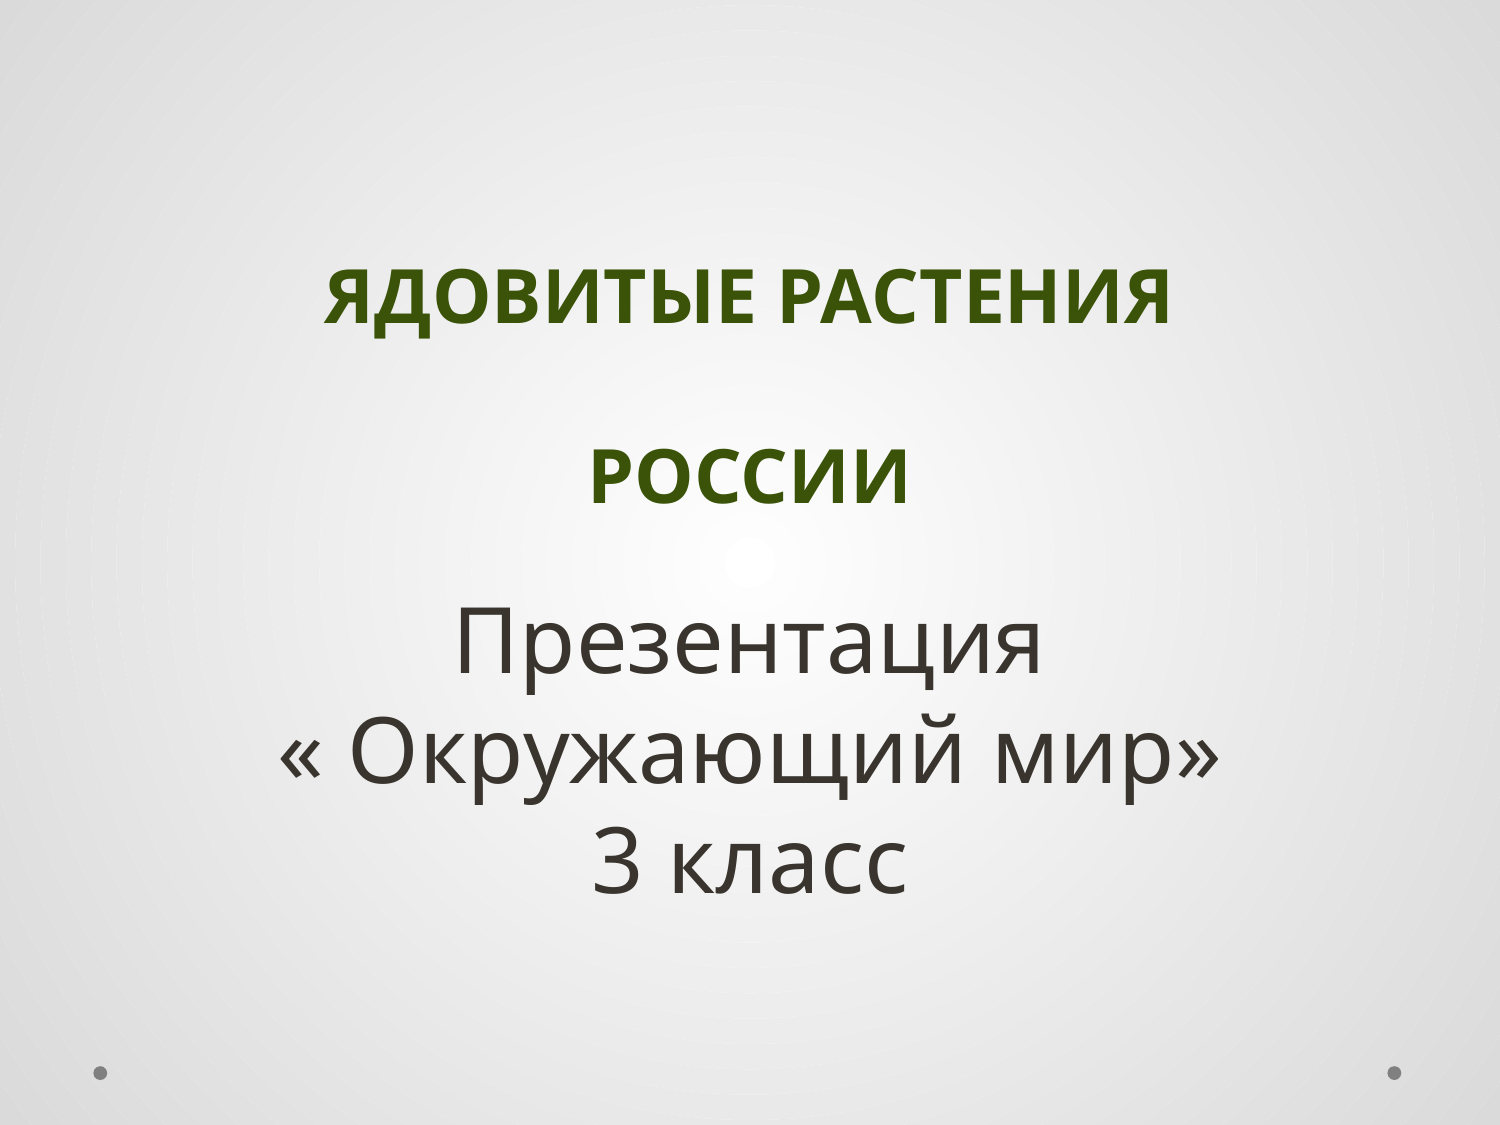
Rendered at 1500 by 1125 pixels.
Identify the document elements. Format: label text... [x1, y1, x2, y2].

text_box ЯДОВИТЫЕ РАСТЕНИЯ РОССИИ [159, 151, 1341, 526]
text_box Презентация « Окружающий мир» 3 класс [159, 574, 1341, 919]
